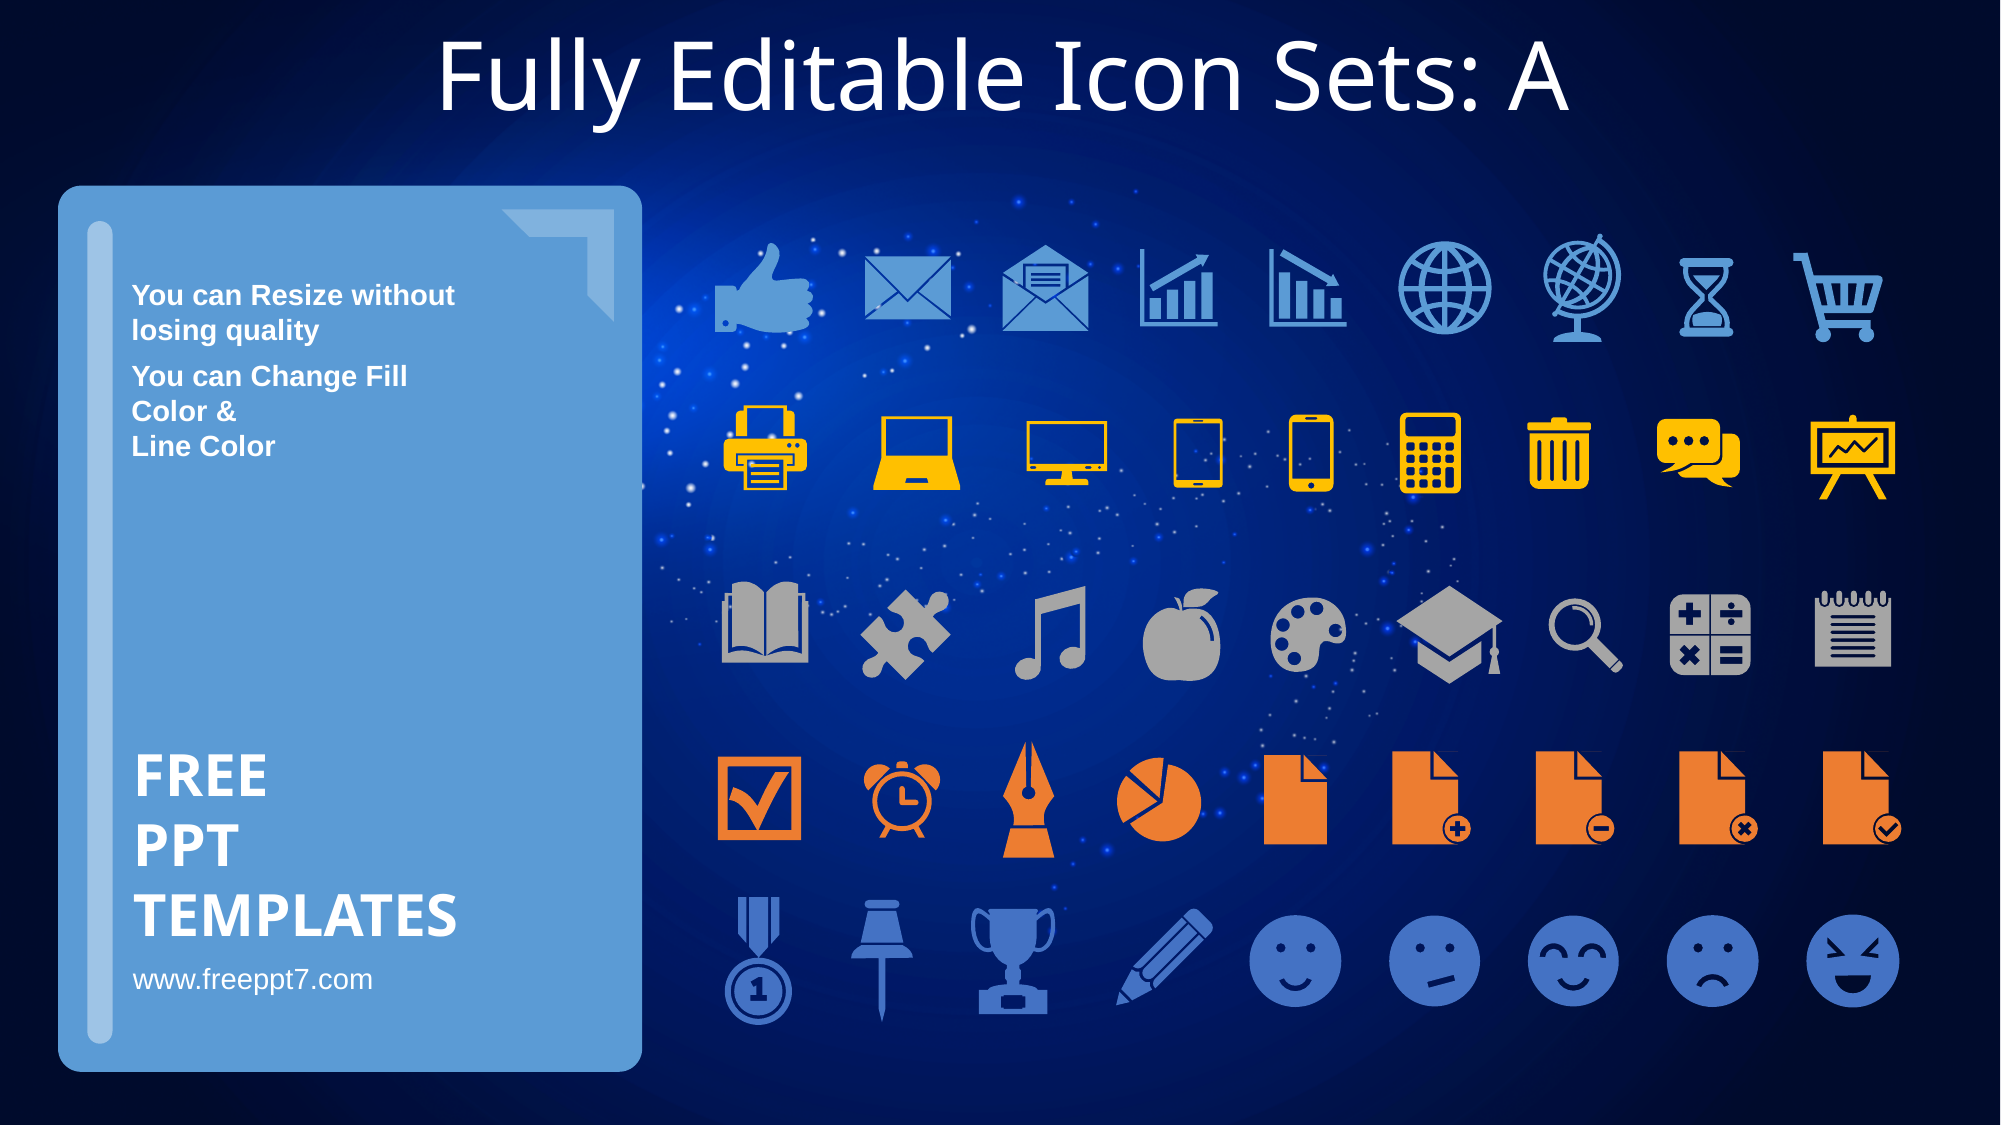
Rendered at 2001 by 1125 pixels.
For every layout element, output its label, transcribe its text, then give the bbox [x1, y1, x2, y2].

text_box [1678, 256, 1735, 338]
text_box [1656, 417, 1741, 489]
text_box [1678, 748, 1759, 846]
text_box [1248, 914, 1343, 1009]
text_box [1278, 247, 1341, 320]
picture [0, 0, 2001, 1125]
text_box [1805, 913, 1901, 1009]
text_box [1792, 251, 1884, 344]
text_box [970, 906, 1057, 1016]
text_box [1388, 914, 1482, 1008]
text_box [1391, 748, 1472, 846]
text_box [1547, 597, 1625, 674]
text_box [1287, 413, 1335, 493]
text_box [1809, 413, 1897, 501]
text_box [862, 255, 954, 321]
text_box [1542, 232, 1623, 343]
text_box [1139, 248, 1219, 327]
text_box [1526, 914, 1620, 1008]
text_box [722, 404, 809, 492]
text_box [1114, 907, 1214, 1007]
text_box [1397, 240, 1493, 336]
text_box [1000, 741, 1057, 859]
text_box [858, 588, 953, 682]
text_box [1668, 593, 1752, 677]
text_box [723, 896, 794, 1026]
text_box [849, 898, 915, 1023]
text_box [1821, 748, 1903, 846]
text_box [1813, 589, 1893, 668]
text_box [1394, 584, 1505, 686]
text_box [1141, 587, 1222, 682]
text_box [862, 760, 942, 839]
text_box [717, 756, 802, 841]
text_box [1116, 756, 1203, 843]
text_box [1014, 584, 1087, 681]
text_box [1534, 748, 1616, 846]
text_box [1268, 248, 1348, 328]
text_box [1269, 596, 1348, 673]
text_box [872, 415, 962, 491]
text_box [720, 580, 810, 664]
list Fully Editable Icon Sets: A [53, 20, 1952, 140]
text_box [1398, 411, 1462, 495]
text_box [1263, 752, 1330, 845]
text_box [1526, 416, 1592, 490]
text_box [1172, 417, 1224, 489]
text_box [714, 241, 815, 334]
text_box [1025, 420, 1109, 487]
text_box [1665, 914, 1760, 1009]
text_box [1000, 243, 1091, 332]
